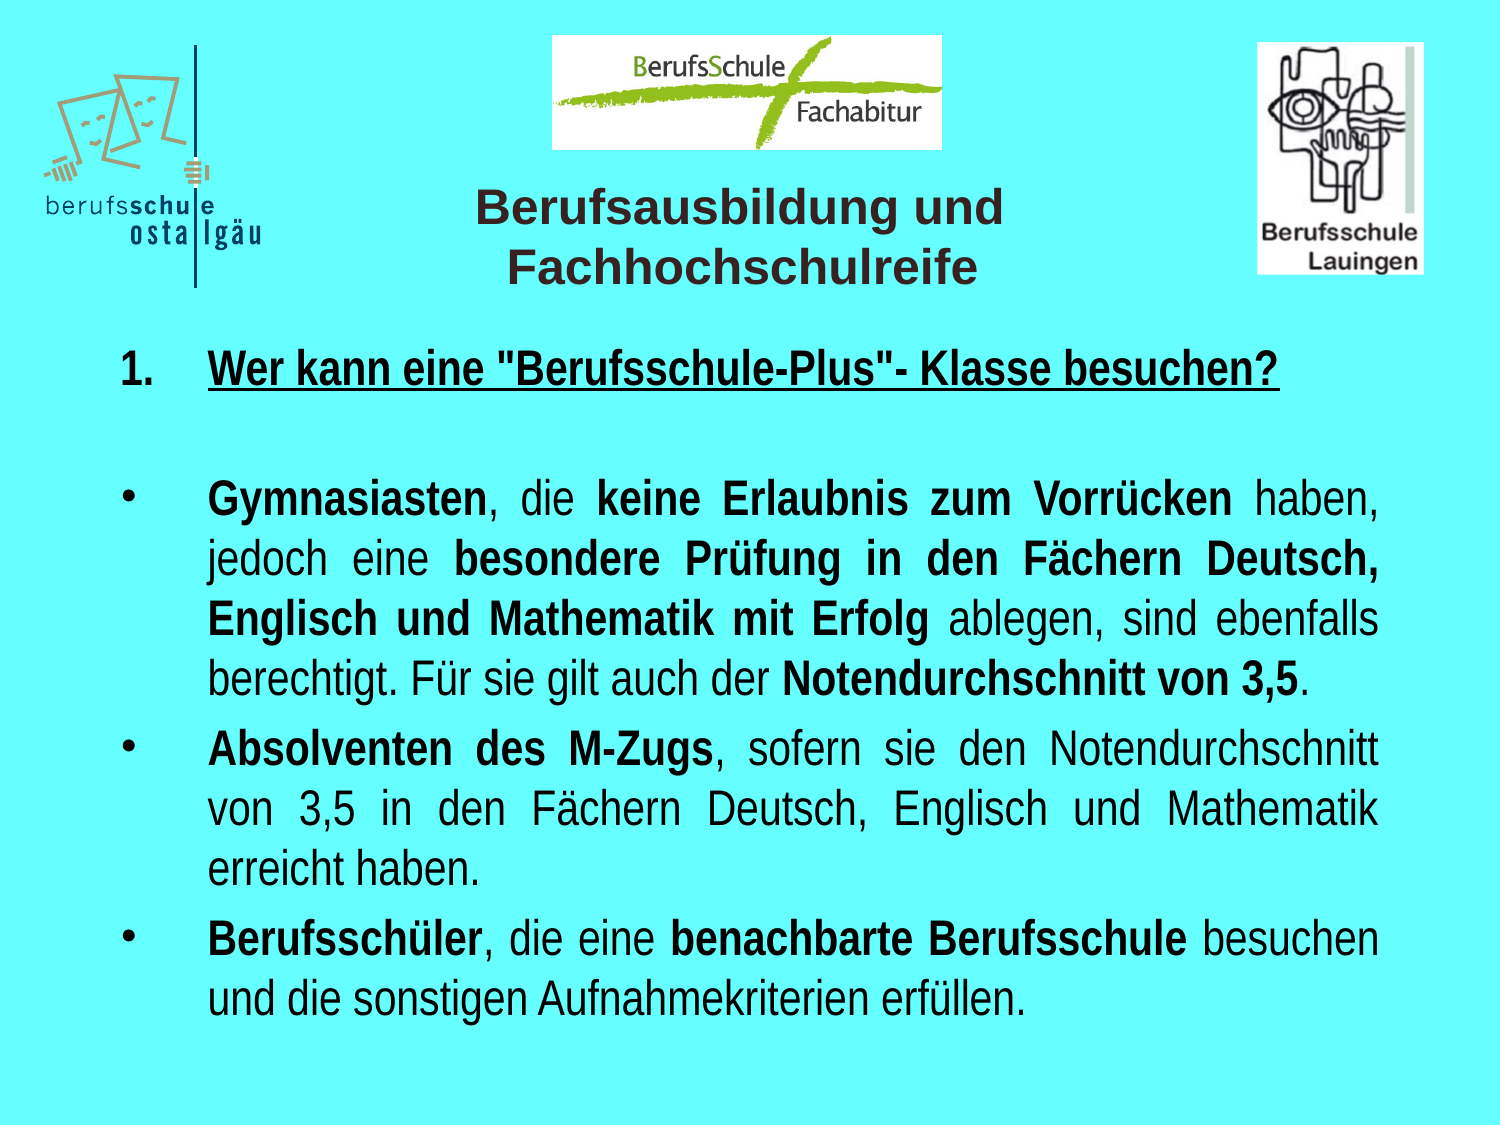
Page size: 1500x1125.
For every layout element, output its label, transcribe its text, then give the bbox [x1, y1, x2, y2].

text_box Berufsausbildung und Fachhochschulreife [421, 140, 1072, 328]
text_box Wer kann eine "Berufsschule-Plus"- Klasse besuchen? Gymnasiasten, die keine Erlaubnis zum Vorrücken haben, jedoch eine besondere Prüfung in den Fächern Deutsch, Englisch und Mathematik mit Erfolg ablegen, sind ebenfalls berechtigt. Für sie gilt auch der Notendurchschnitt von 3,5. Absolventen des M-Zugs, sofern sie den Notendurchschnitt von 3,5 in den Fächern Deutsch, Englisch und Mathematik erreicht haben. Berufsschüler, die eine benachbarte Berufsschule besuchen und die sonstigen Aufnahmekriterien erfüllen. [105, 328, 1395, 1003]
picture [552, 34, 942, 151]
picture [1257, 42, 1424, 275]
picture [40, 42, 263, 291]
